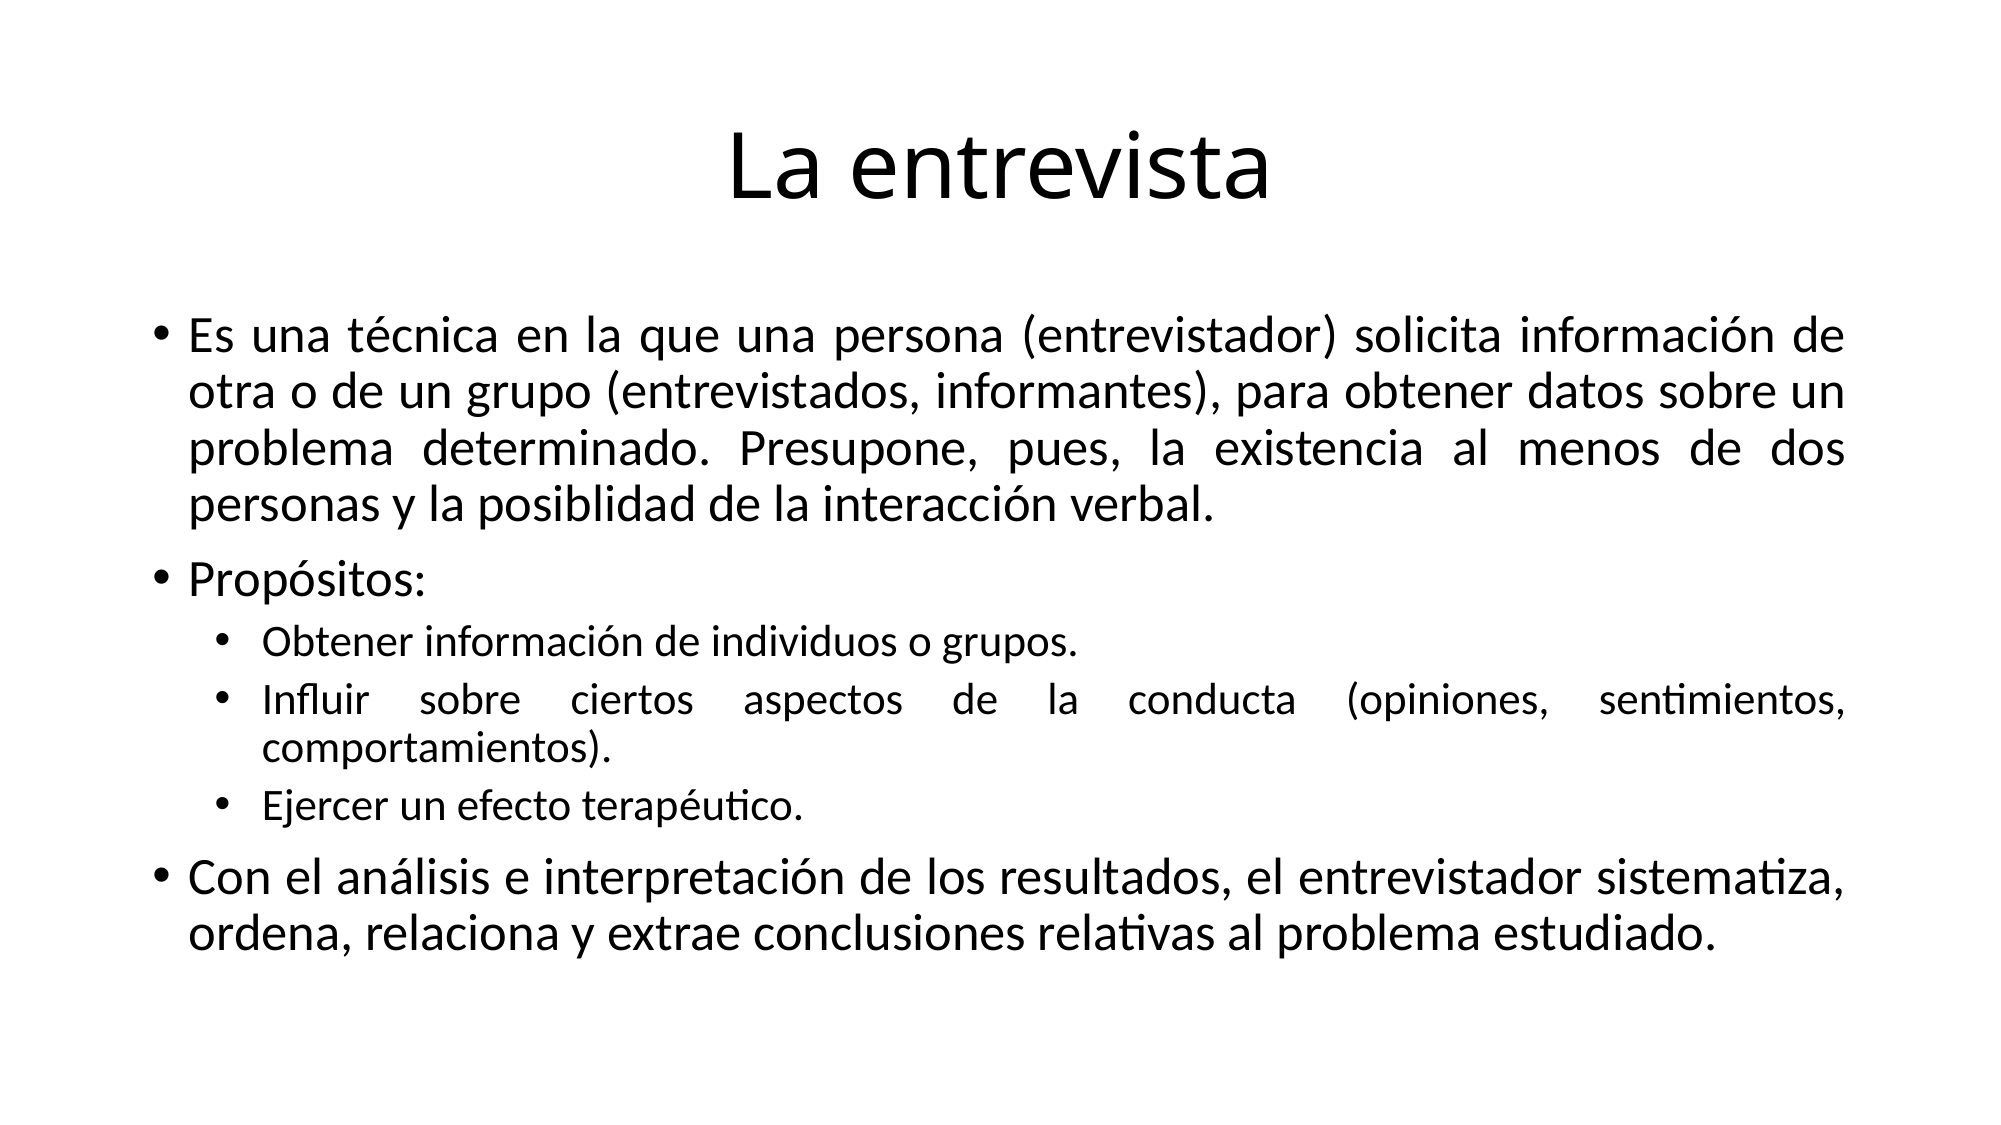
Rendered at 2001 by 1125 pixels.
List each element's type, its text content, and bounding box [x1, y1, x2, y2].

title La entrevista [137, 59, 1863, 278]
list Es una técnica en la que una persona (entrevistador) solicita información de otra o de un grupo (entrevistados, informantes), para obtener datos sobre un problema determinado. Presupone, pues, la existencia al menos de dos personas y la posiblidad de la interacción verbal. Propósitos: Obtener información de individuos o grupos. Influir sobre ciertos aspectos de la conducta (opiniones, sentimientos, comportamientos). Ejercer un efecto terapéutico. Con el análisis e interpretación de los resultados, el entrevistador sistematiza, ordena, relaciona y extrae conclusiones relativas al problema estudiado. [137, 299, 1863, 1014]
